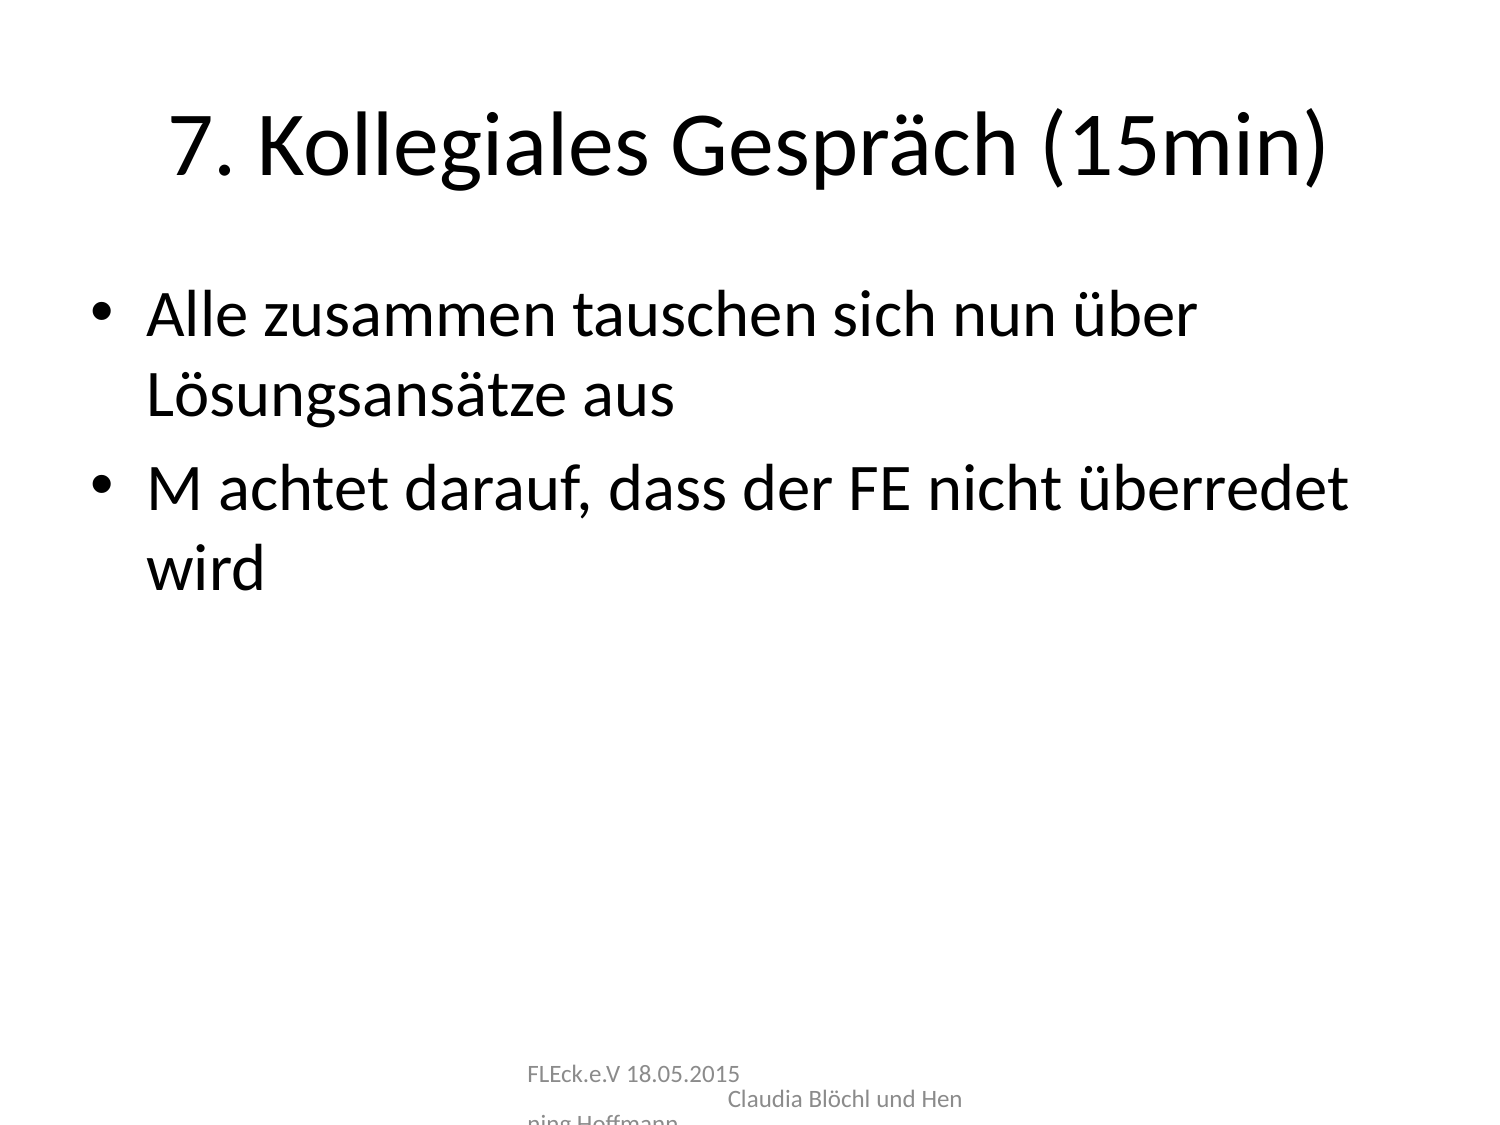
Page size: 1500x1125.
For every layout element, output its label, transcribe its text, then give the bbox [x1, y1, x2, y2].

list Alle zusammen tauschen sich nun über Lösungsansätze aus M achtet darauf, dass der FE nicht überredet wird [75, 262, 1425, 1005]
footer FLEck.e.V 18.05.2015 Claudia Blöchl und Henning Hoffmann [512, 1042, 988, 1103]
title 7. Kollegiales Gespräch (15min) [75, 45, 1425, 233]
